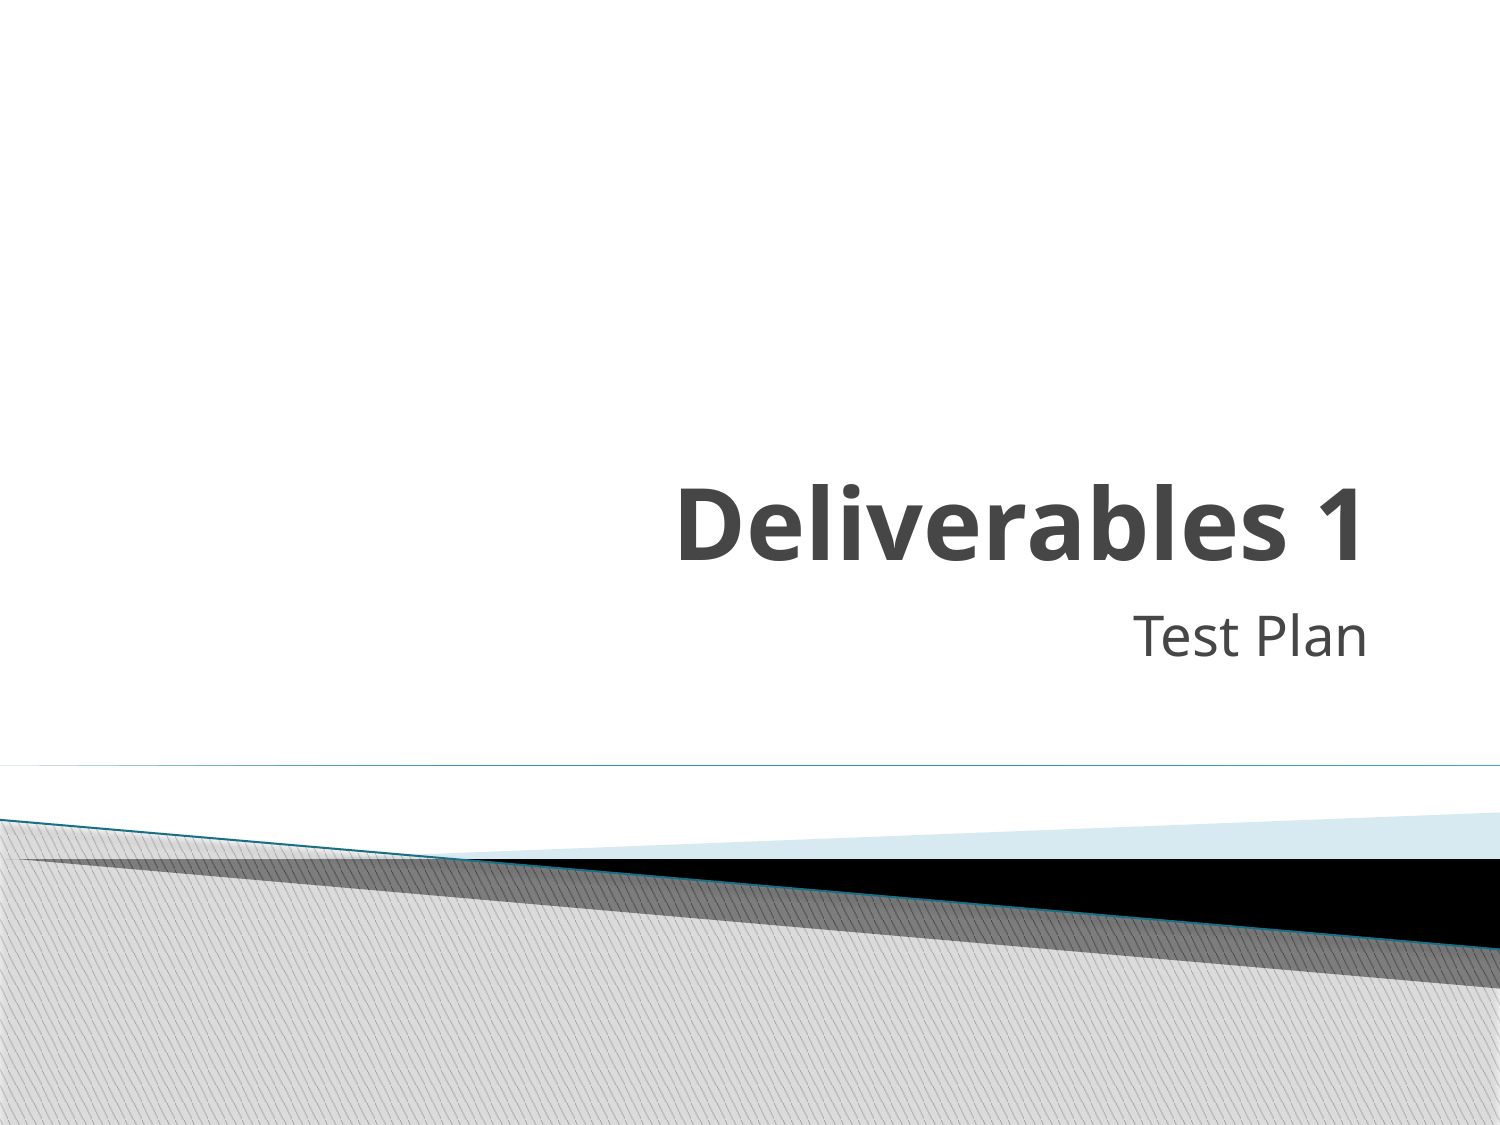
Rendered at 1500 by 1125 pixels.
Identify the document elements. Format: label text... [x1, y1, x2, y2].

subtitle Test Plan [112, 592, 1388, 790]
title Deliverables 1 [112, 287, 1388, 588]
picture [5, 859, 1500, 989]
